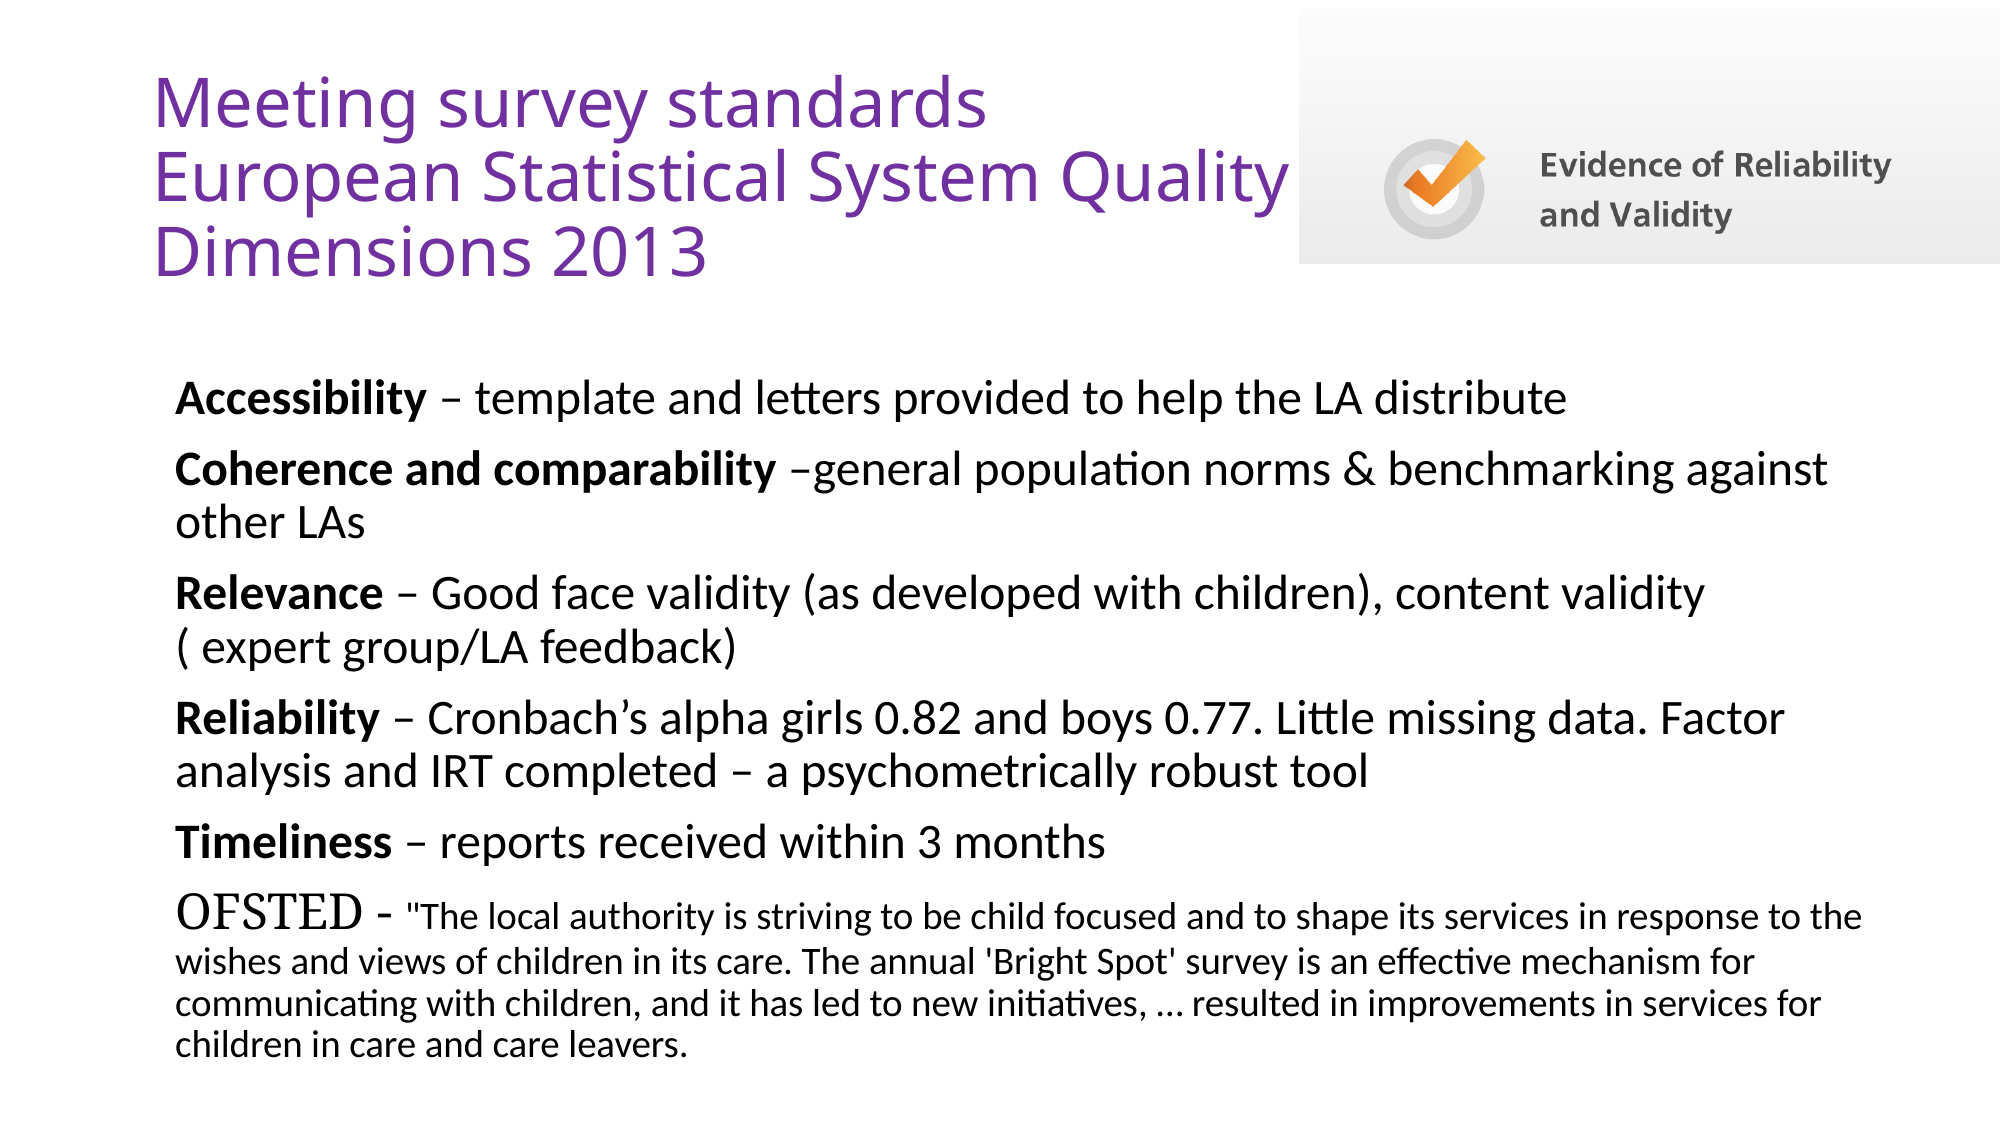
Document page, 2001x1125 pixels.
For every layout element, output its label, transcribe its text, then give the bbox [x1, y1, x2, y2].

list Accessibility – template and letters provided to help the LA distribute Coherence and comparability –general population norms & benchmarking against other LAs Relevance – Good face validity (as developed with children), content validity ( expert group/LA feedback) Reliability – Cronbach’s alpha girls 0.82 and boys 0.77. Little missing data. Factor analysis and IRT completed – a psychometrically robust tool Timeliness – reports received within 3 months OFSTED - "The local authority is striving to be child focused and to shape its services in response to the wishes and views of children in its care. The annual 'Bright Spot' survey is an effective mechanism for communicating with children, and it has led to new initiatives, … resulted in improvements in services for children in care and care leavers. [160, 364, 1886, 1078]
title Meeting survey standards European Statistical System Quality Dimensions 2013 [137, 59, 1330, 300]
picture [1299, 9, 2000, 264]
